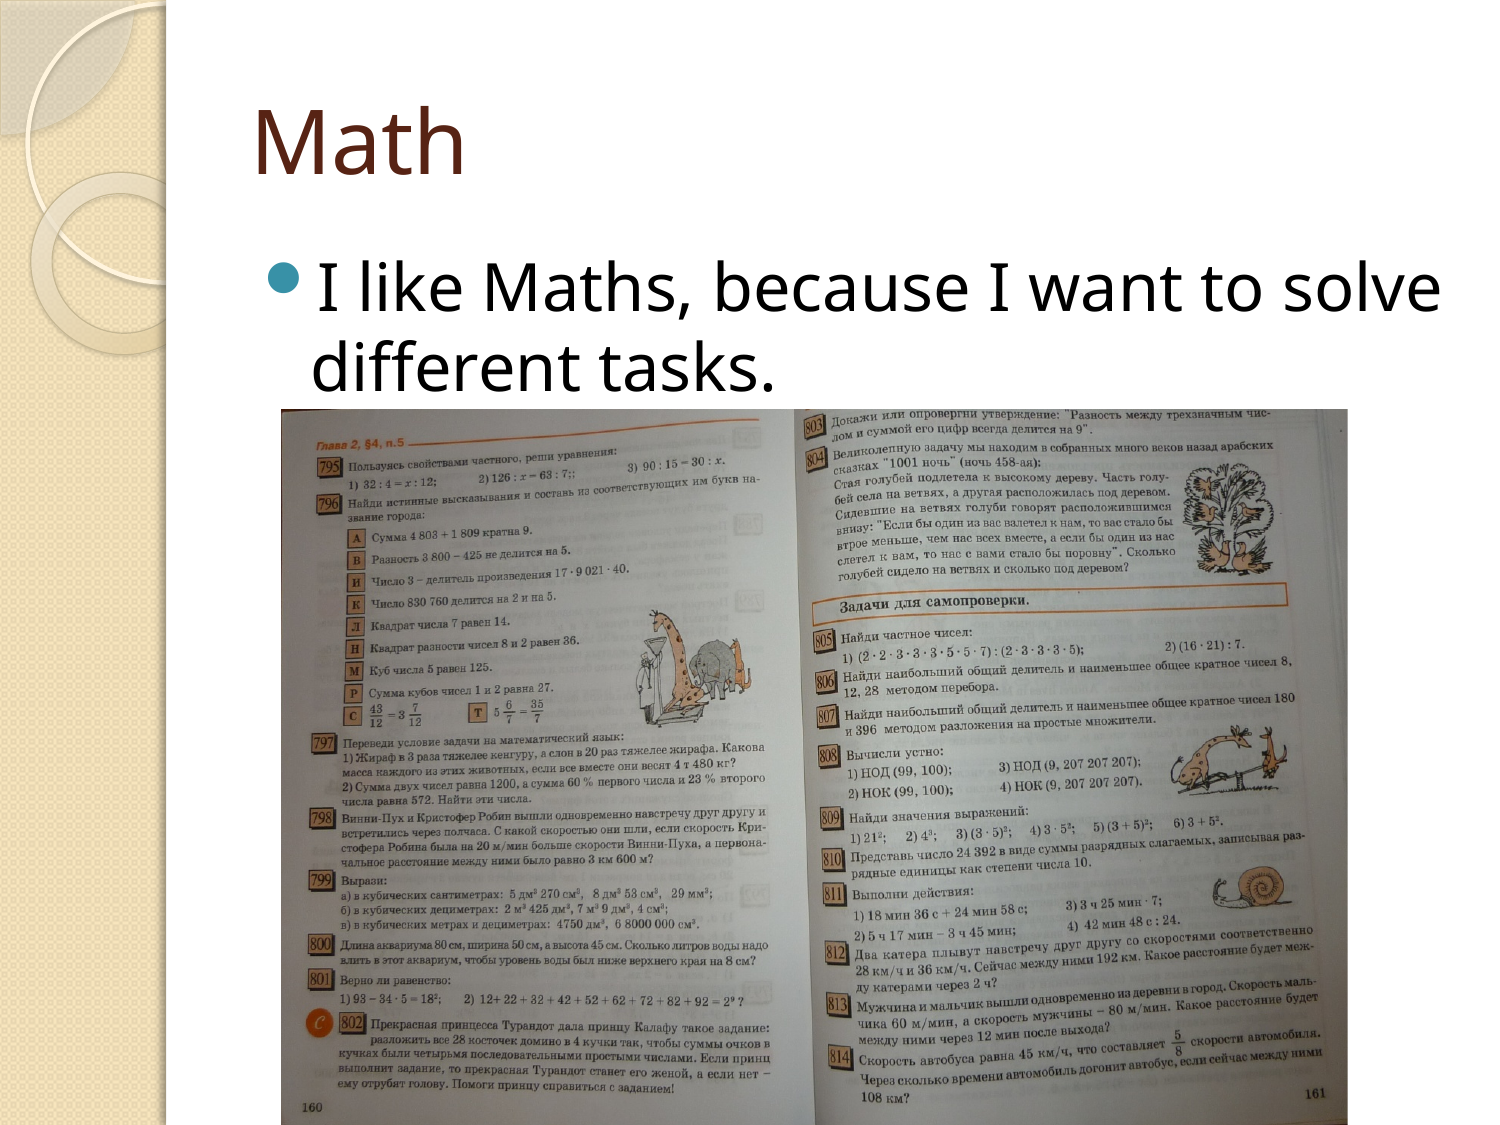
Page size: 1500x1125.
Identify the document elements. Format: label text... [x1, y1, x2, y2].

picture [280, 409, 1348, 1125]
list I like Maths, because I want to solve different tasks. [235, 237, 1466, 1025]
title Math [235, 45, 1466, 233]
